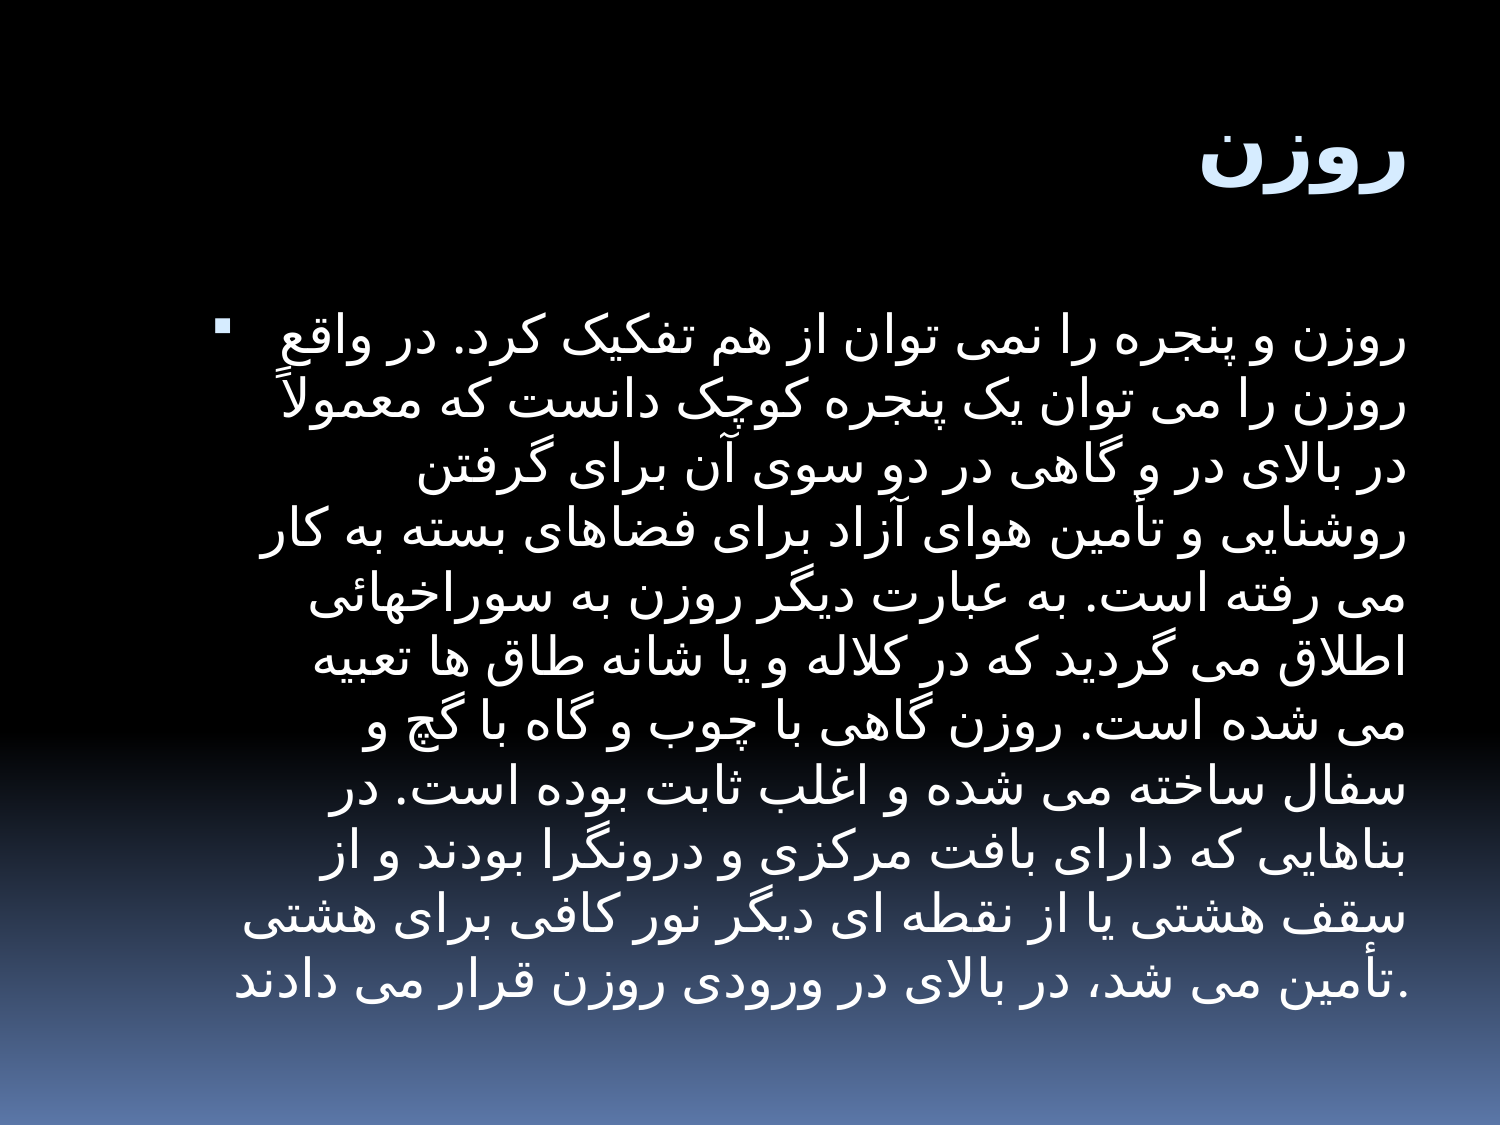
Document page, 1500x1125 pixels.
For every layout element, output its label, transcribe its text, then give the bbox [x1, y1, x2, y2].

title روزن [150, 83, 1425, 234]
list روزن و پنجره را نمی توان از هم تفکیک کرد. در واقع روزن را می توان یک پنجره کوچک دانست که معمولاً در بالای در و گاهی در دو سوی آن برای گرفتن روشنایی و تأمین هوای آزاد برای فضاهای بسته به کار می رفته است. به عبارت دیگر روزن به سوراخهائی اطلاق می گردید که در کلاله و یا شانه طاق ها تعبیه می شده است. روزن گاهی با چوب و گاه با گچ و سفال ساخته می شده و اغلب ثابت بوده است. در بناهایی که دارای بافت مرکزی و درونگرا بودند و از سقف هشتی یا از نقطه ای دیگر نور کافی برای هشتی تأمین می شد، در بالای در ورودی روزن قرار می دادند. [150, 292, 1425, 1043]
